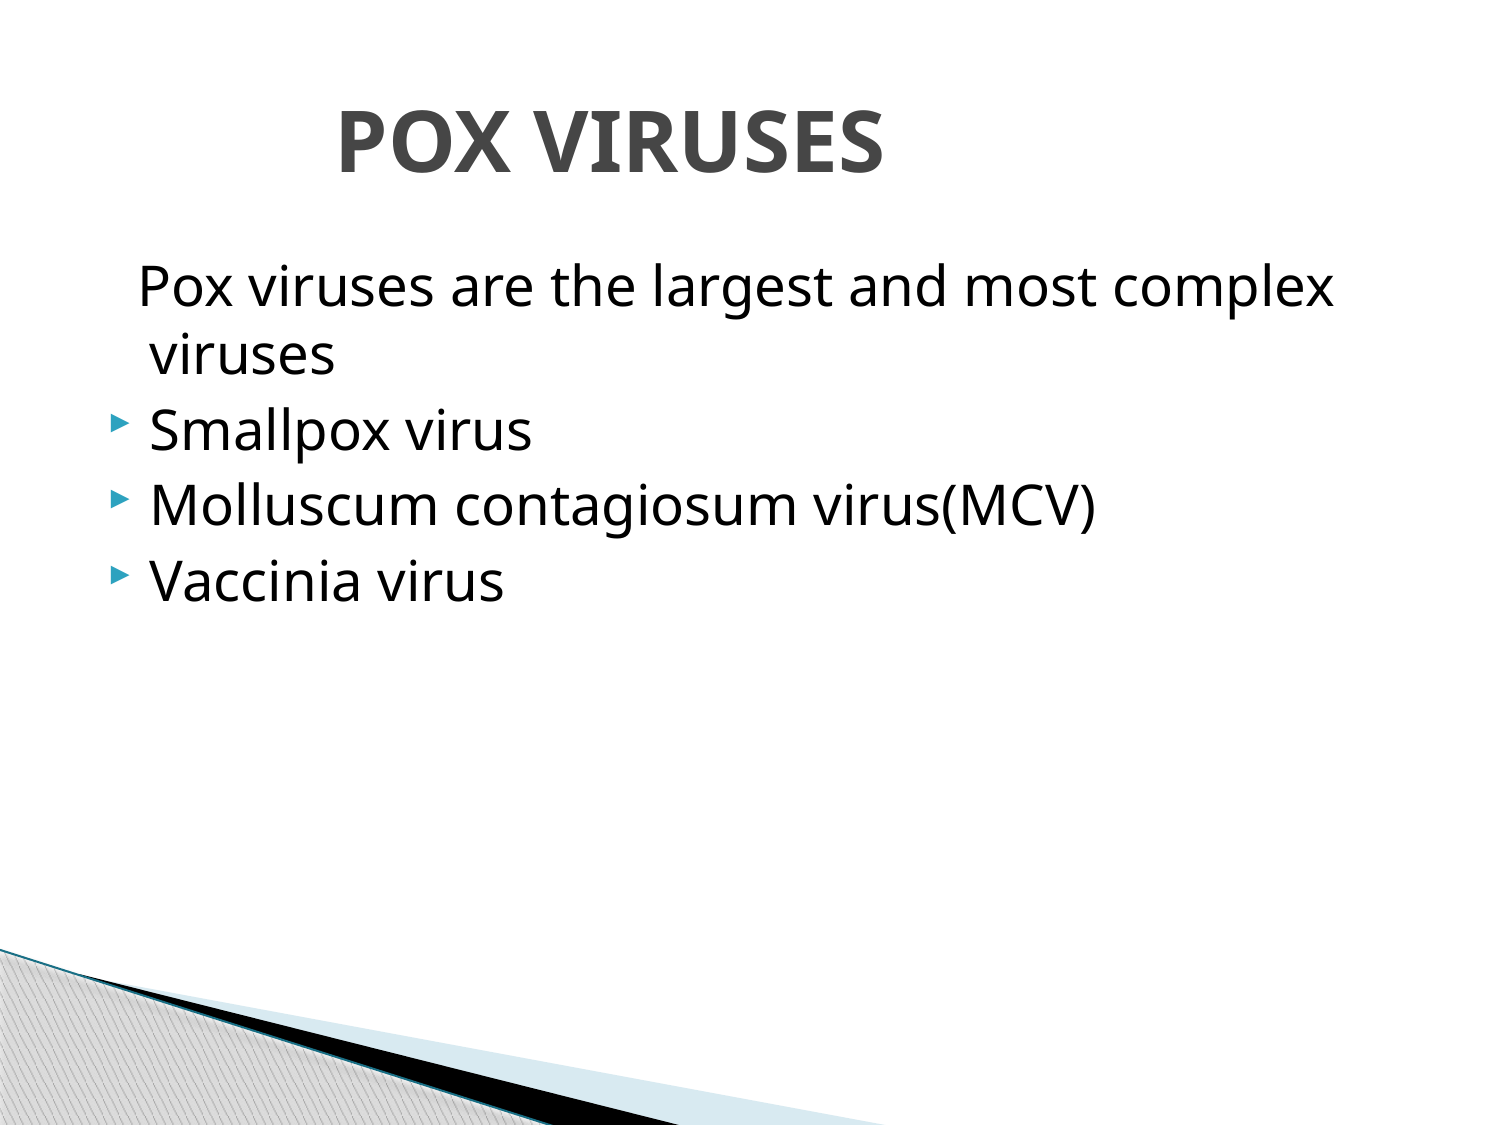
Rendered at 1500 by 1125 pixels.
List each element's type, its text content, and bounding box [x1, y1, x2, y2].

list Pox viruses are the largest and most complex viruses Smallpox virus Molluscum contagiosum virus(MCV) Vaccinia virus [75, 243, 1425, 986]
title POX VIRUSES [75, 45, 1425, 233]
